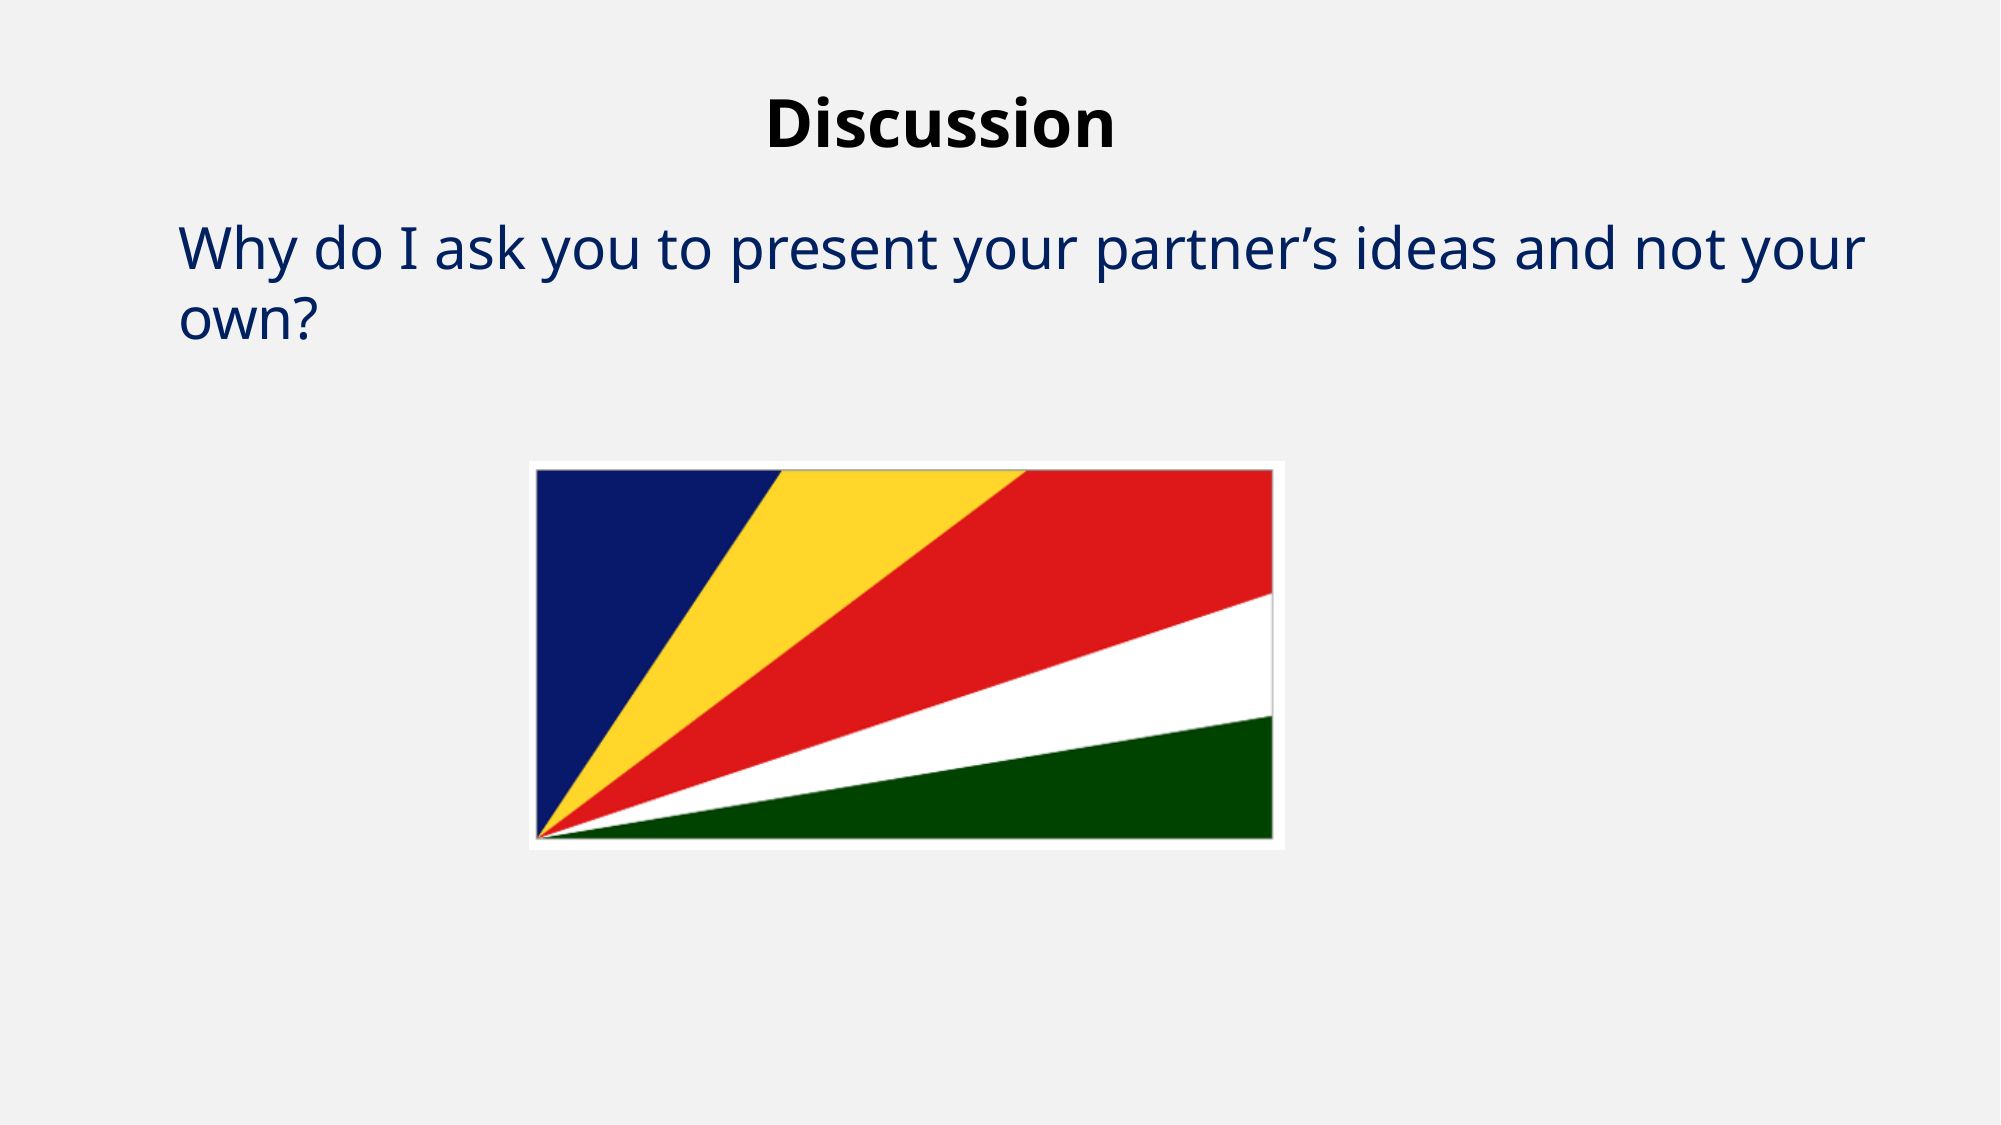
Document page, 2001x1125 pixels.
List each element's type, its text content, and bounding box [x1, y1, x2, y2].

picture [529, 461, 1285, 851]
text_box Why do I ask you to present your partner’s ideas and not your own? [163, 203, 1912, 359]
text_box Discussion [557, 70, 1340, 172]
